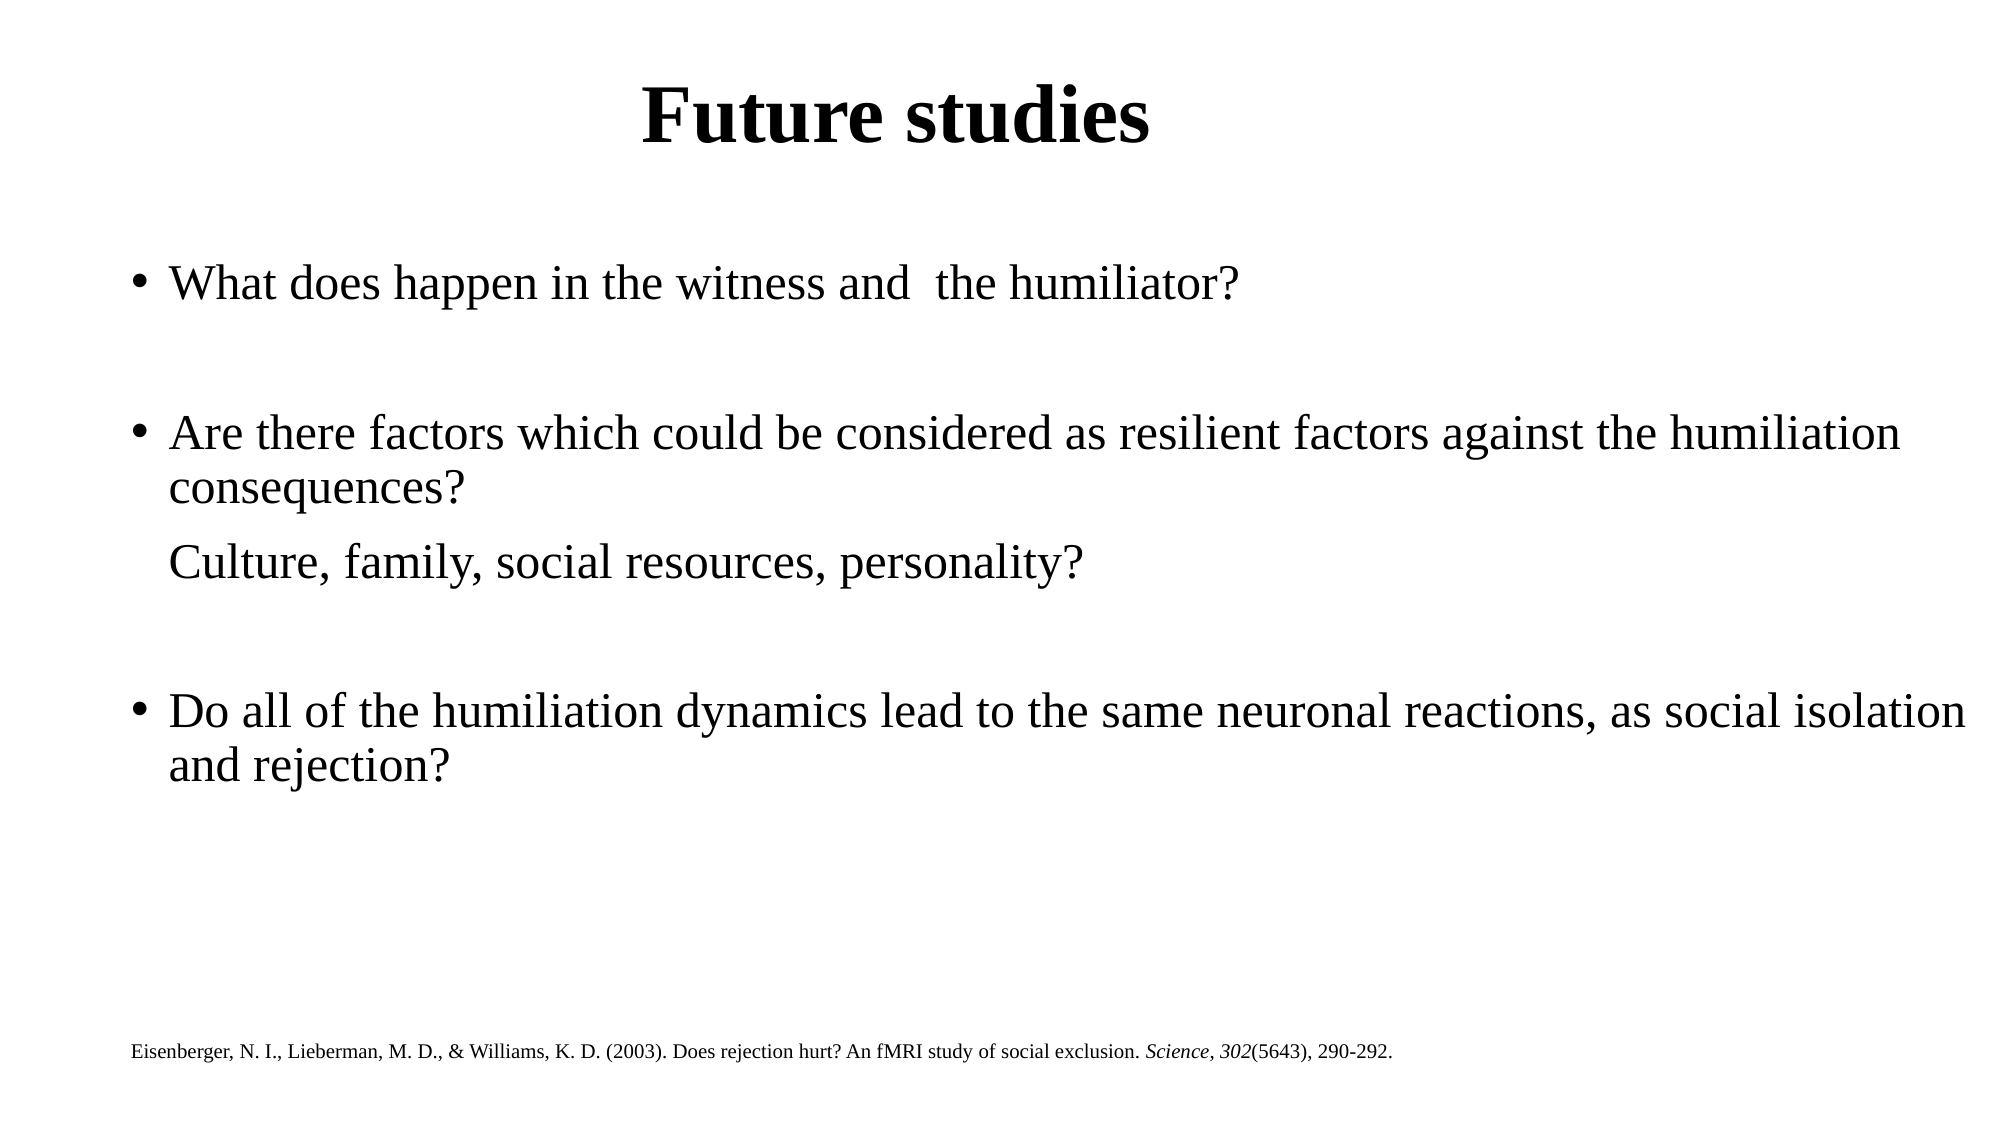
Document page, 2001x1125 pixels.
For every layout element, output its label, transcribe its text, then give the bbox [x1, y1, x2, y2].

title Future studies [33, 49, 1759, 182]
list What does happen in the witness and the humiliator? Are there factors which could be considered as resilient factors against the humiliation consequences? Culture, family, social resources, personality? Do all of the humiliation dynamics lead to the same neuronal reactions, as social isolation and rejection? [116, 248, 2000, 917]
text_box Eisenberger, N. I., Lieberman, M. D., & Williams, K. D. (2003). Does rejection hurt? An fMRI study of social exclusion. Science, 302(5643), 290-292. [116, 1030, 1781, 1125]
